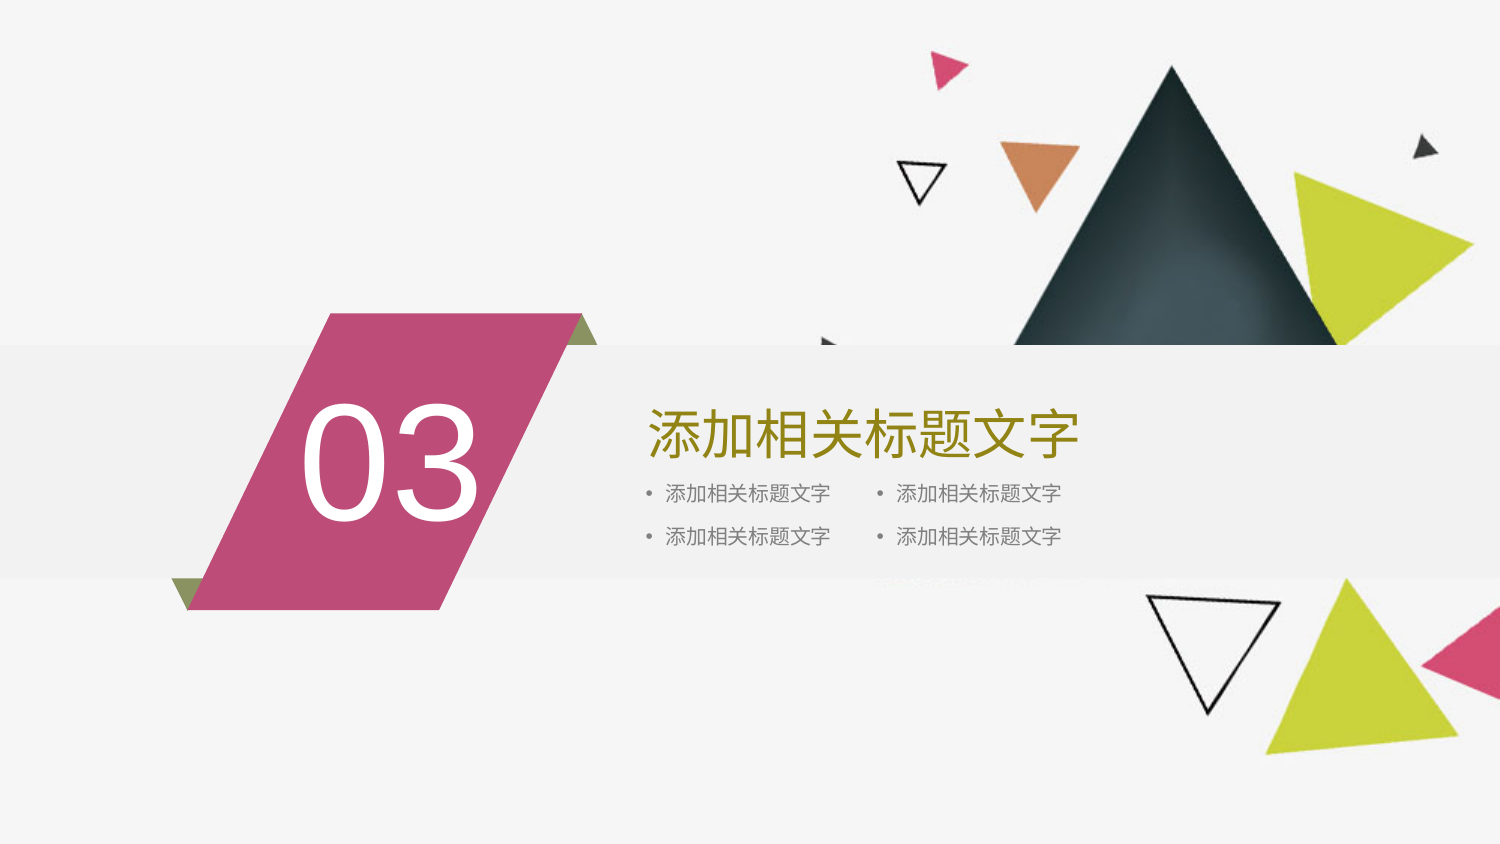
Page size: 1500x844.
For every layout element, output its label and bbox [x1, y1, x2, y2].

picture [0, 612, 1500, 844]
picture [0, 0, 1500, 312]
text_box [0, 312, 1500, 612]
